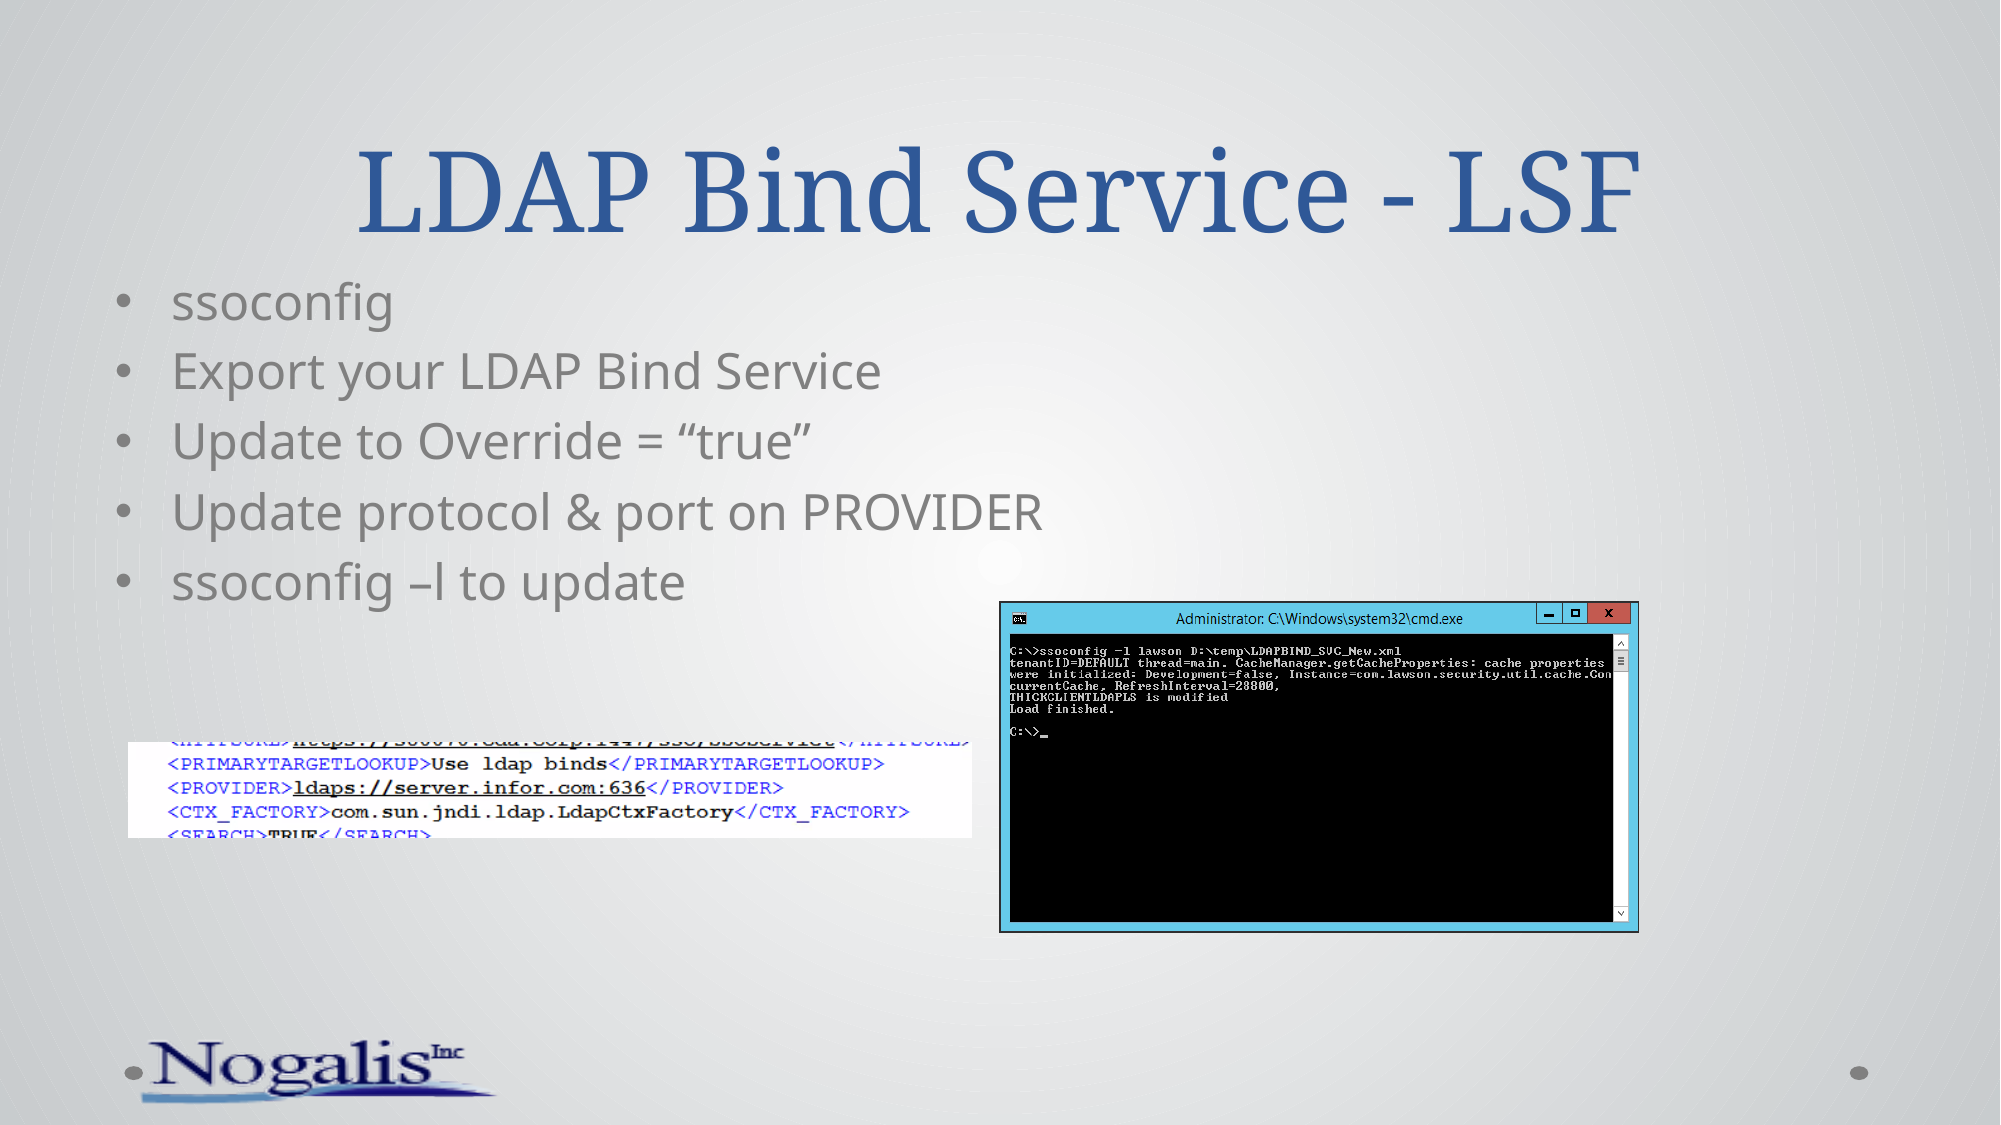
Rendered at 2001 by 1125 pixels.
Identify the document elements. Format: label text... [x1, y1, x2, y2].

picture [128, 742, 972, 839]
picture [118, 1030, 505, 1116]
title LDAP Bind Service - LSF [99, 0, 1900, 263]
list ssoconfig Export your LDAP Bind Service Update to Override = “true” Update protocol & port on PROVIDER ssoconfig –l to update [99, 262, 1273, 697]
picture [999, 601, 1639, 934]
